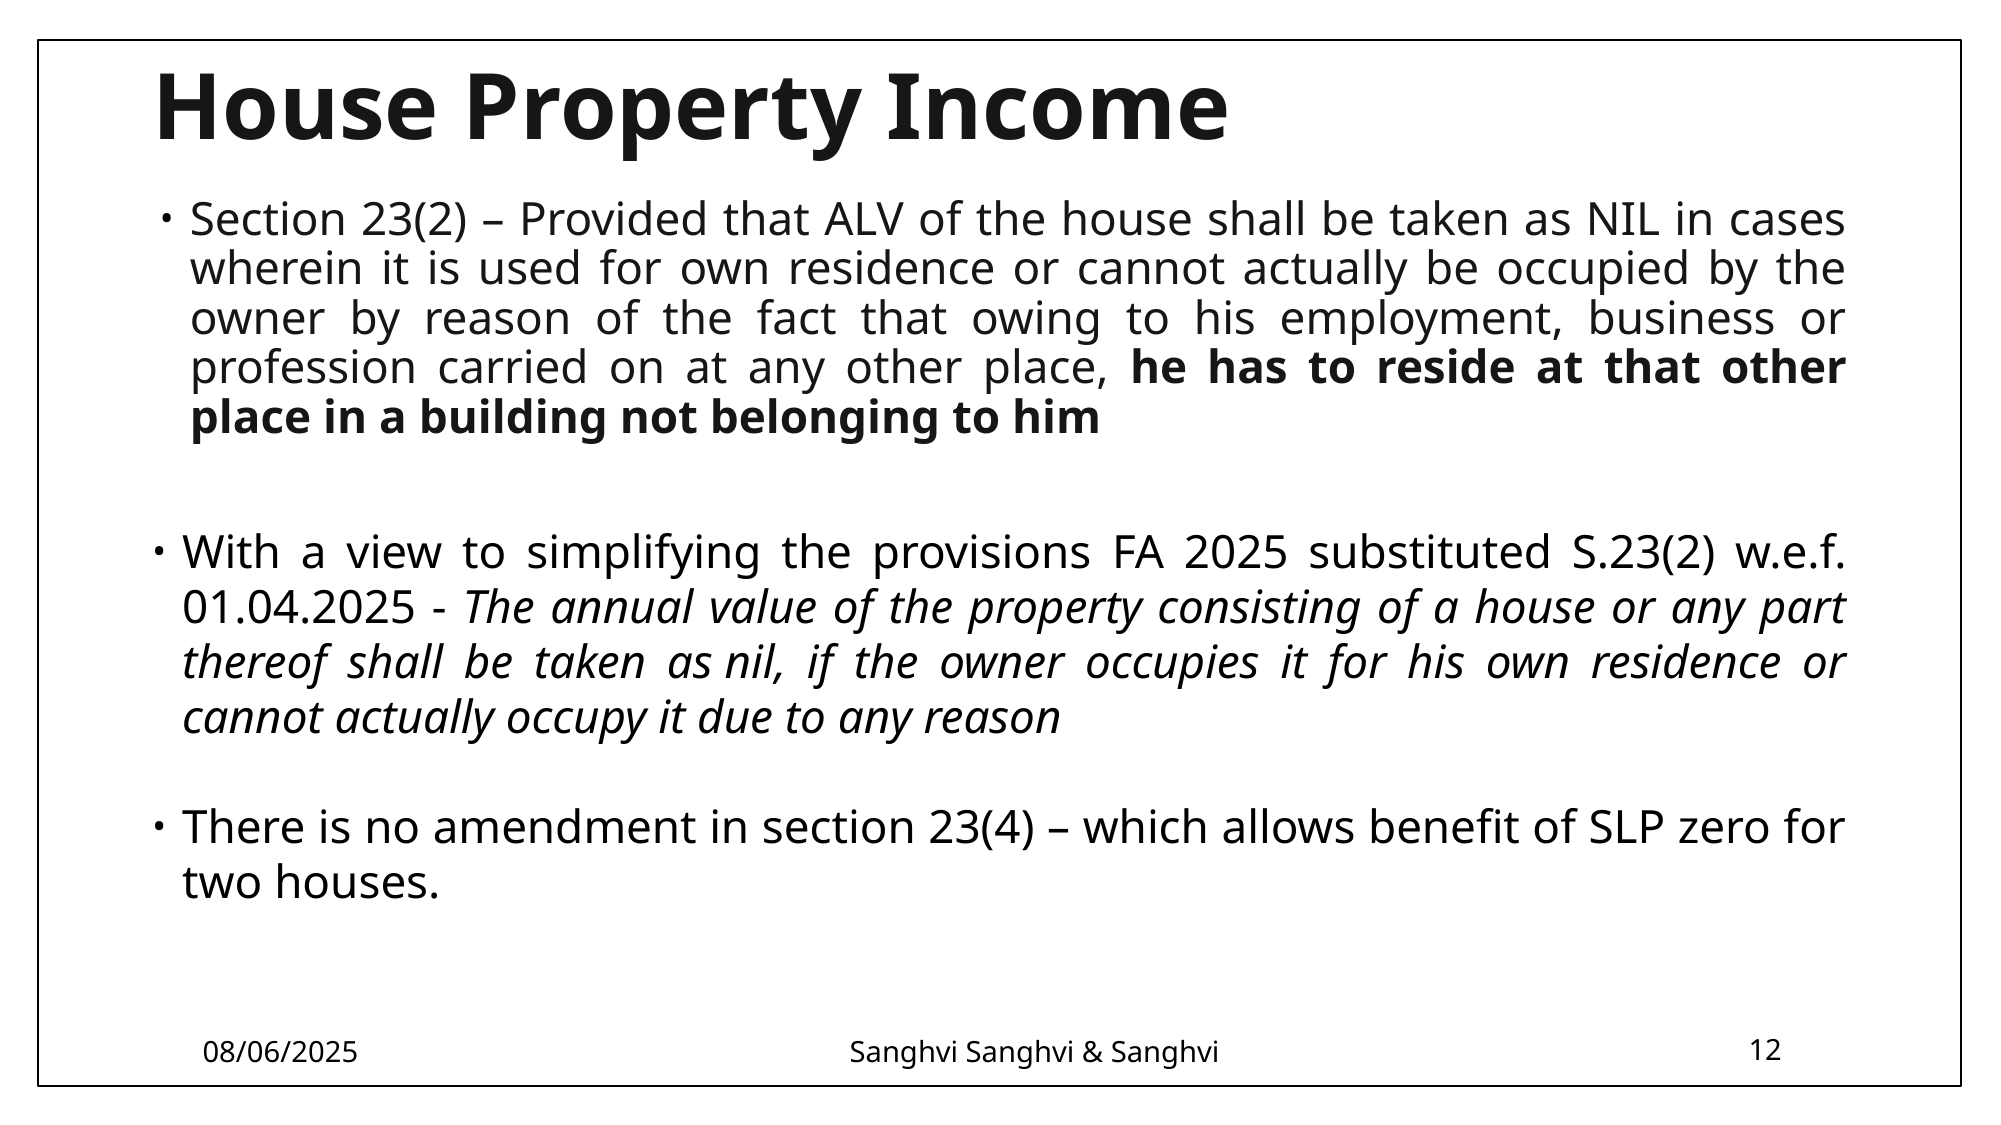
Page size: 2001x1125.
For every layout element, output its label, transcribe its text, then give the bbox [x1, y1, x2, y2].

title House Property Income [137, 59, 1863, 159]
footer Sanghvi Sanghvi & Sanghvi [647, 1020, 1422, 1081]
list Section 23(2) – Provided that ALV of the house shall be taken as NIL in cases wherein it is used for own residence or cannot actually be occupied by the owner by reason of the fact that owing to his employment, business or profession carried on at any other place, he has to reside at that other place in a building not belonging to him With a view to simplifying the provisions FA 2025 substituted S.23(2) w.e.f. 01.04.2025 - The annual value of the property consisting of a house or any part thereof shall be taken as nil, if the owner occupies it for his own residence or cannot actually occupy it due to any reason There is no amendment in section 23(4) – which allows benefit of SLP zero for two houses. [137, 188, 1863, 1014]
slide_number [187, 1020, 570, 1081]
slide_number 12 [1517, 1020, 1797, 1081]
